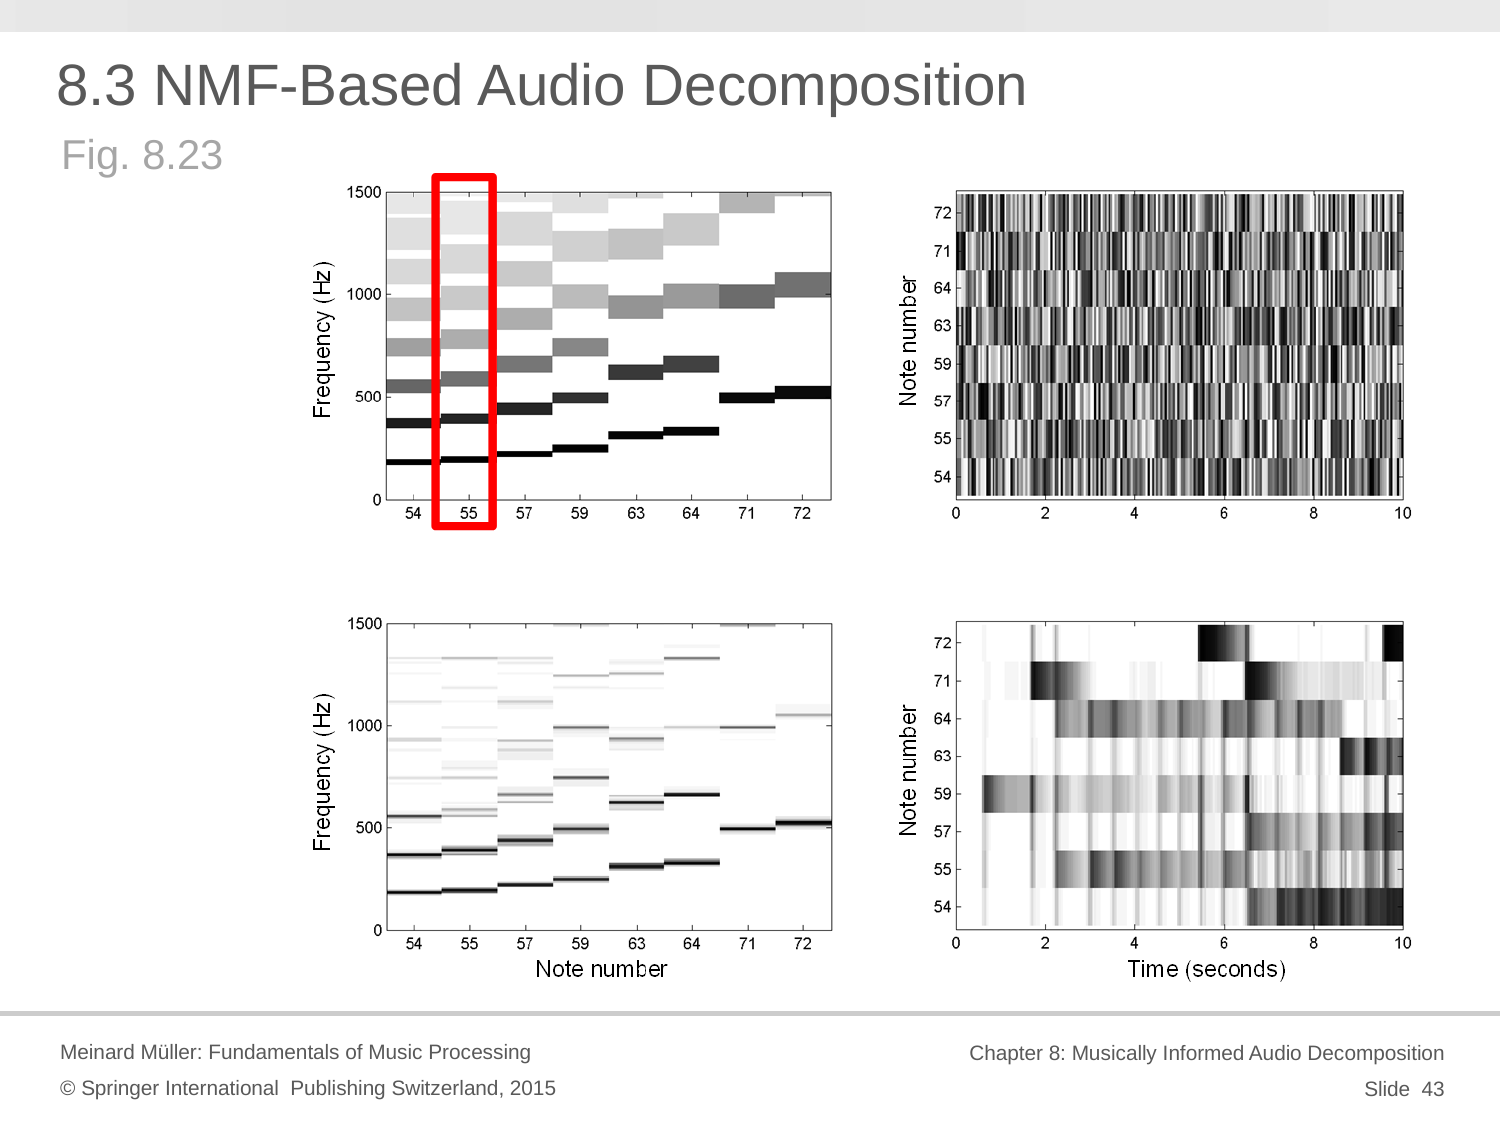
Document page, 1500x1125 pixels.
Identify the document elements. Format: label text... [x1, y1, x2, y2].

title 8.3 NMF-Based Audio Decomposition [40, 39, 1448, 133]
list Fig. 8.23 [46, 115, 276, 198]
picture [0, 0, 1500, 32]
picture [297, 162, 1457, 998]
